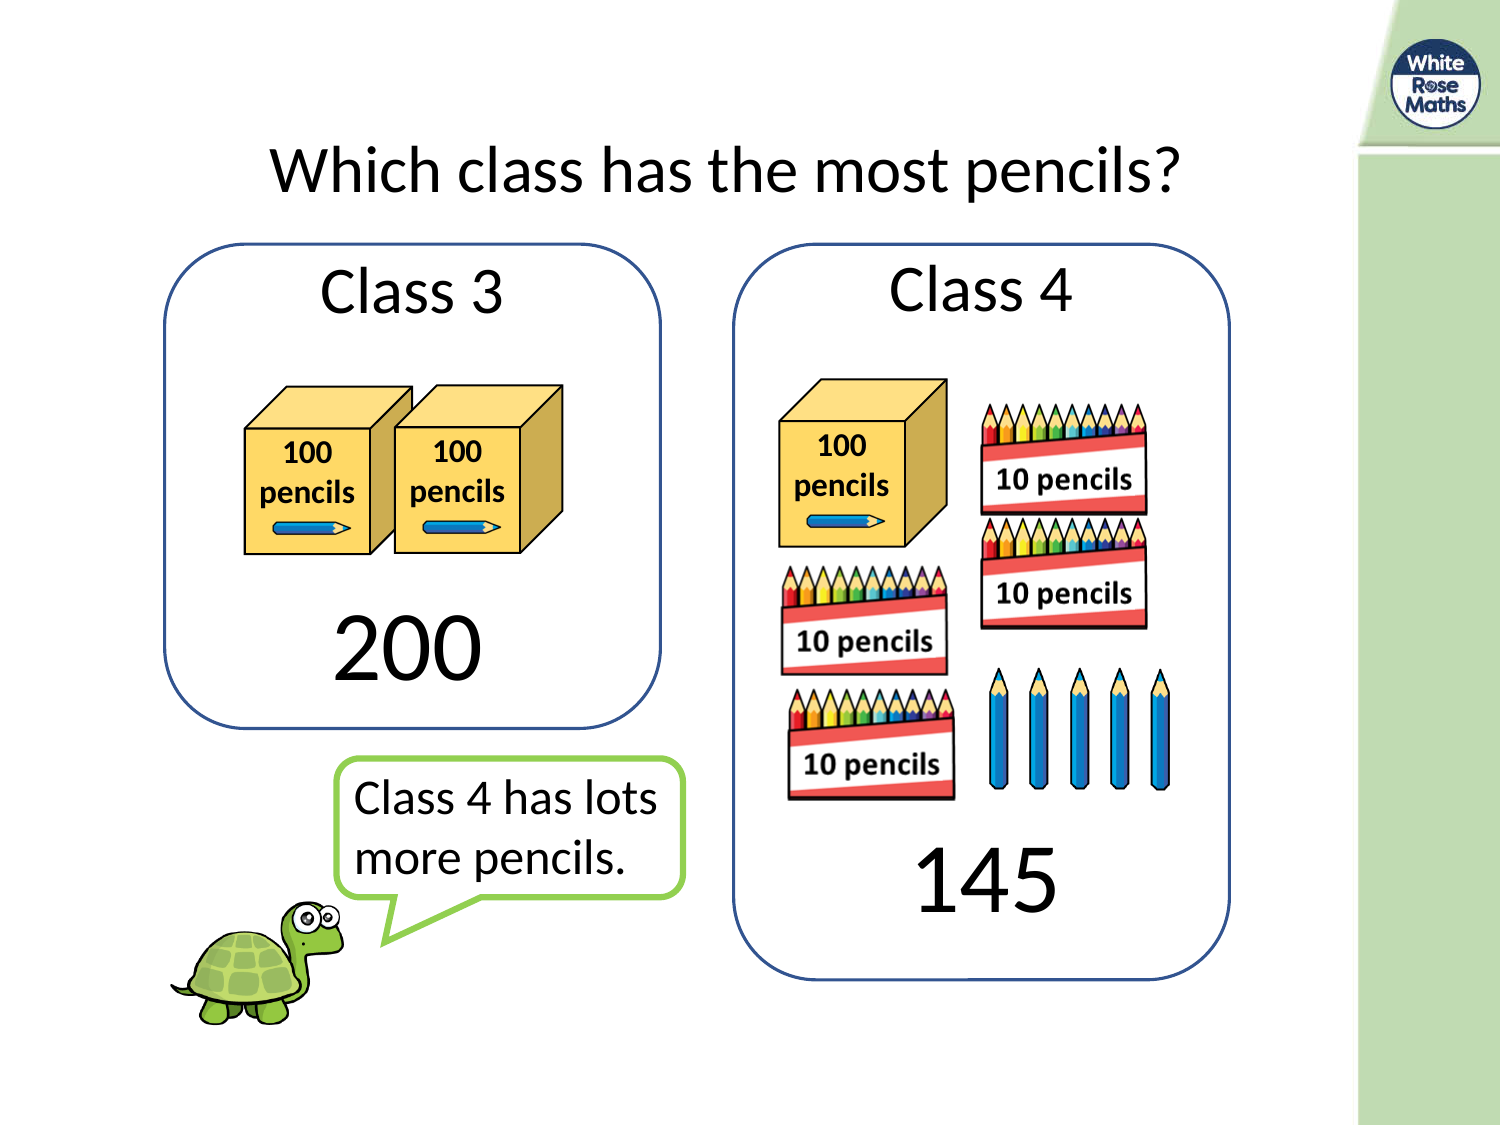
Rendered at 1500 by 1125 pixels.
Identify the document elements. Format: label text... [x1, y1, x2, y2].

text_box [1081, 664, 1253, 828]
picture [0, 0, 1500, 1125]
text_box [239, 386, 413, 592]
text_box 200 [316, 591, 537, 708]
text_box 145 [894, 828, 1115, 940]
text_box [773, 379, 855, 529]
text_box Which class has the most pencils? [164, 118, 1289, 214]
text_box [732, 243, 1231, 529]
text_box [732, 828, 1231, 981]
text_box [369, 892, 676, 945]
text_box Class 3 [240, 239, 585, 334]
text_box [335, 769, 339, 886]
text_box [389, 385, 563, 591]
text_box Class 4 [809, 236, 1154, 332]
text_box Class 4 has lots more pencils. [339, 757, 716, 892]
text_box [163, 243, 662, 730]
